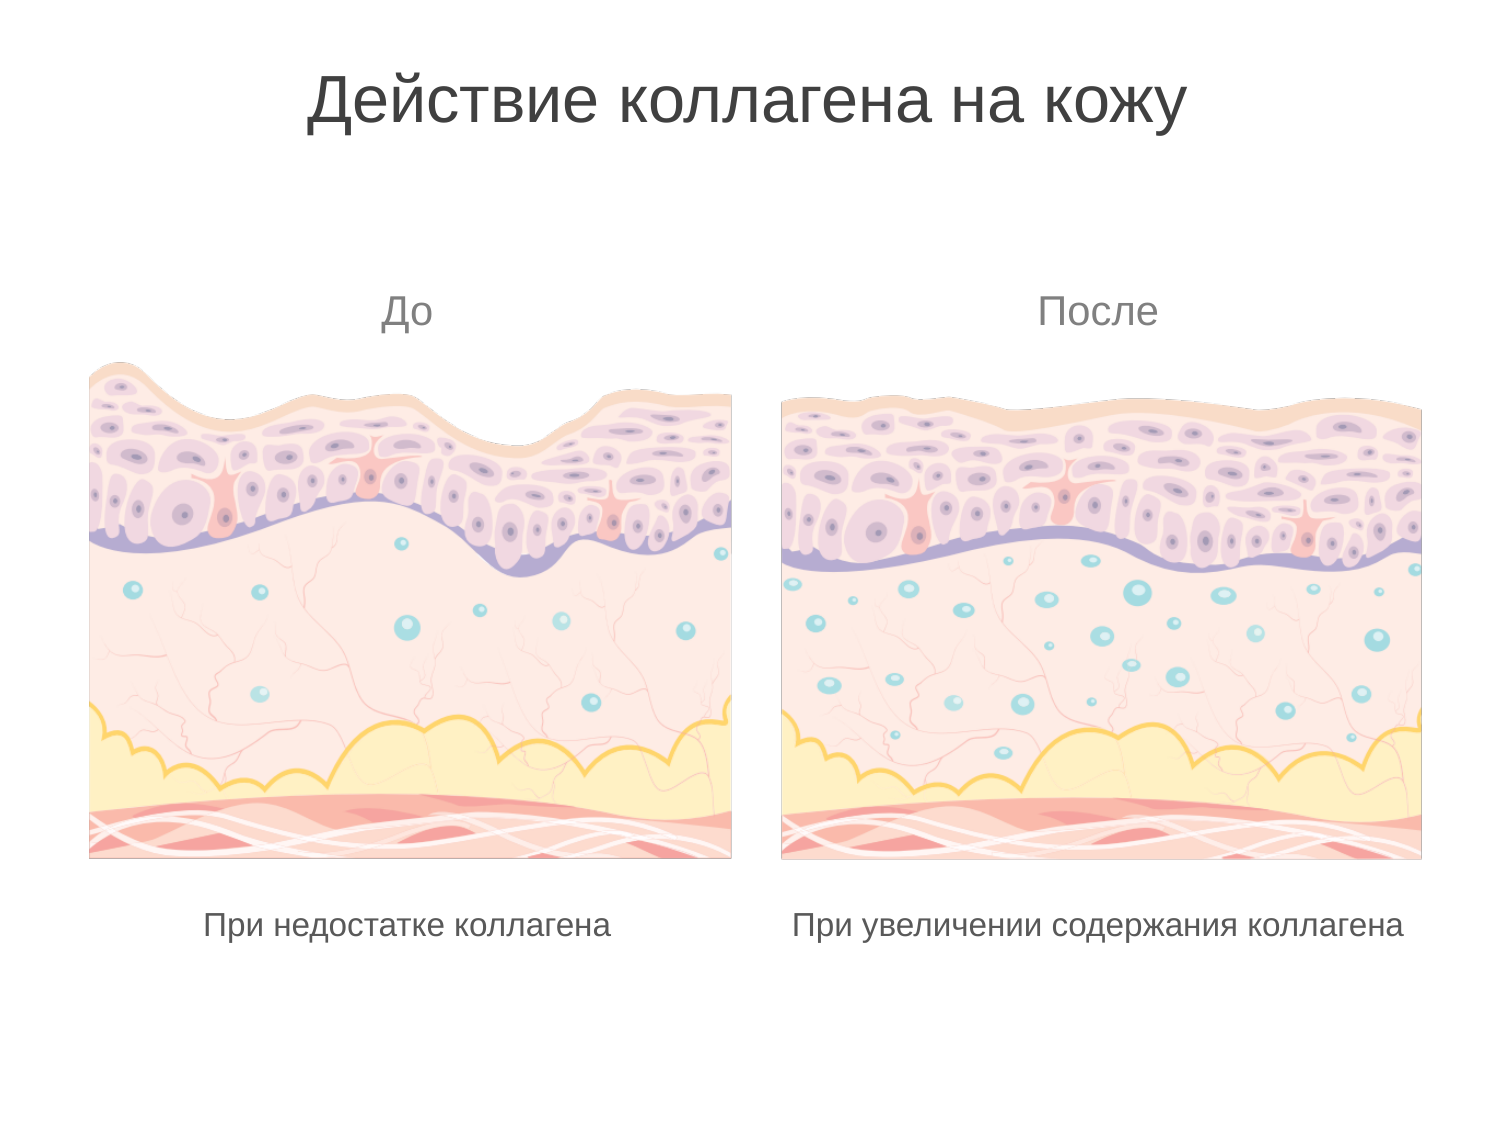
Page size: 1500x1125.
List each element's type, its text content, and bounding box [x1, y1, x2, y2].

text_box Действие коллагена на кожу [73, 30, 1424, 161]
picture [88, 358, 1424, 906]
text_box При увеличении содержания коллагена [773, 913, 1424, 953]
text_box До [88, 278, 727, 338]
text_box После [785, 278, 1412, 338]
text_box При недостатке коллагена [88, 914, 727, 953]
